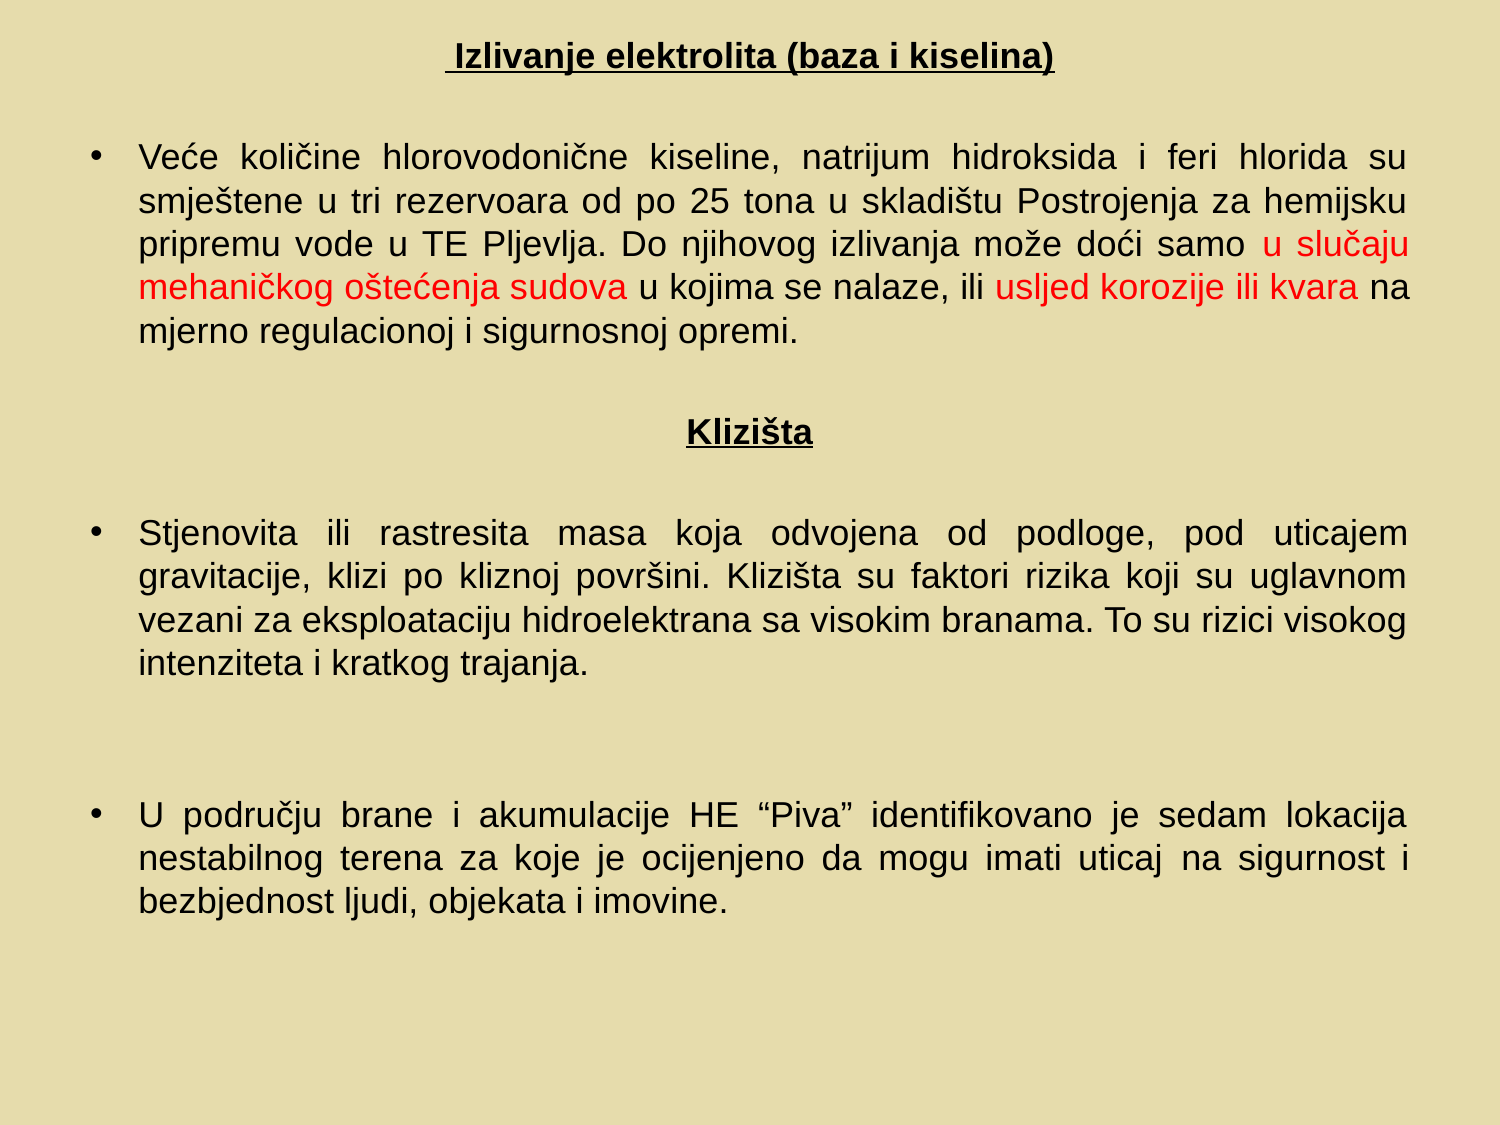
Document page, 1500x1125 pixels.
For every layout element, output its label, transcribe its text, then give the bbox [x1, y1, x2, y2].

list Izlivanje elektrolita (baza i kiselina) Veće količine hlorovodonične kiseline, natrijum hidroksida i feri hlorida su smještene u tri rezervoara od po 25 tona u skladištu Postrojenja za hemijsku pripremu vode u TE Pljevlja. Do njihovog izlivanja može doći samo u slučaju mehaničkog oštećenja sudova u kojima se nalaze, ili usljed korozije ili kvara na mjerno regulacionoj i sigurnosnoj opremi. Klizišta Stjenovita ili rastresita masa koja odvojena od podloge, pod uticajem gravitacije, klizi po kliznoj površini. Klizišta su faktori rizika koji su uglavnom vezani za eksploataciju hidroelektrana sa visokim branama. To su rizici visokog intenziteta i kratkog trajanja. U području brane i akumulacije HE “Piva” identifikovano je sedam lokacija nestabilnog terena za koje je ocijenjeno da mogu imati uticaj na sigurnost i bezbjednost ljudi, objekata i imovine. [75, 24, 1425, 1005]
